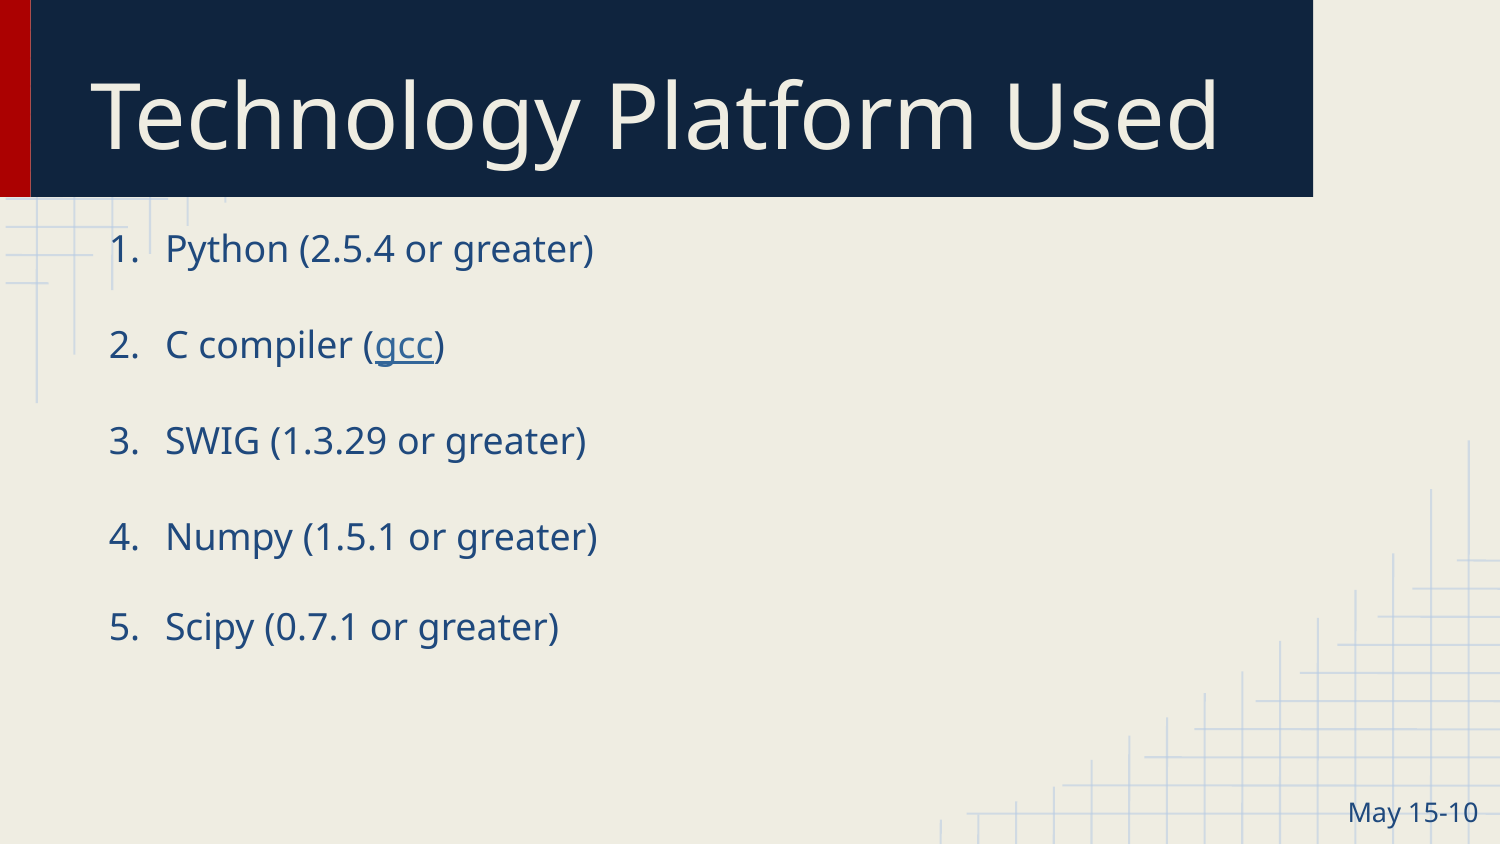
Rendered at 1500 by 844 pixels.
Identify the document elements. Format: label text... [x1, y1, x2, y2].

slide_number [1319, 779, 1494, 844]
list Python (2.5.4 or greater) C compiler (gcc) SWIG (1.3.29 or greater) Numpy (1.5.1 or greater) Scipy (0.7.1 or greater) [75, 209, 1425, 806]
title Technology Platform Used [75, 16, 1276, 183]
